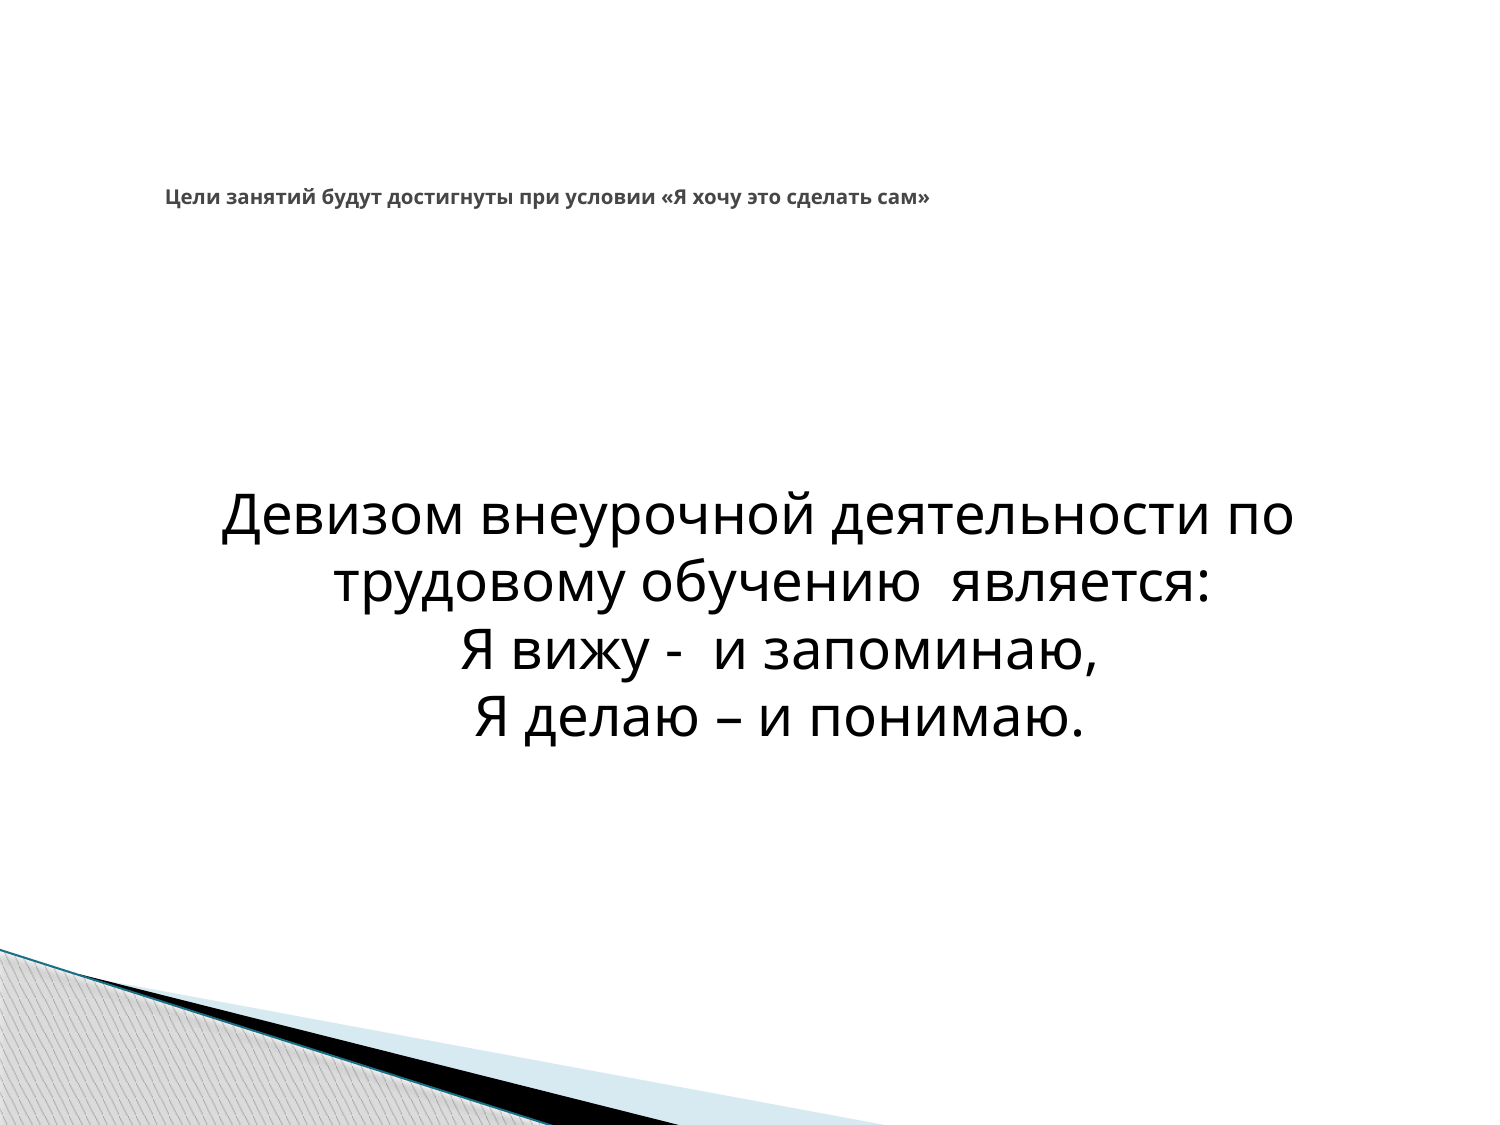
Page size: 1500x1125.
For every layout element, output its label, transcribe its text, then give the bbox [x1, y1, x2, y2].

list Девизом внеурочной деятельности по трудовому обучению является: Я вижу - и запоминаю, Я делаю – и понимаю. [75, 243, 1425, 986]
title Цели занятий будут достигнуты при условии «Я хочу это сделать сам» [150, 78, 1500, 266]
